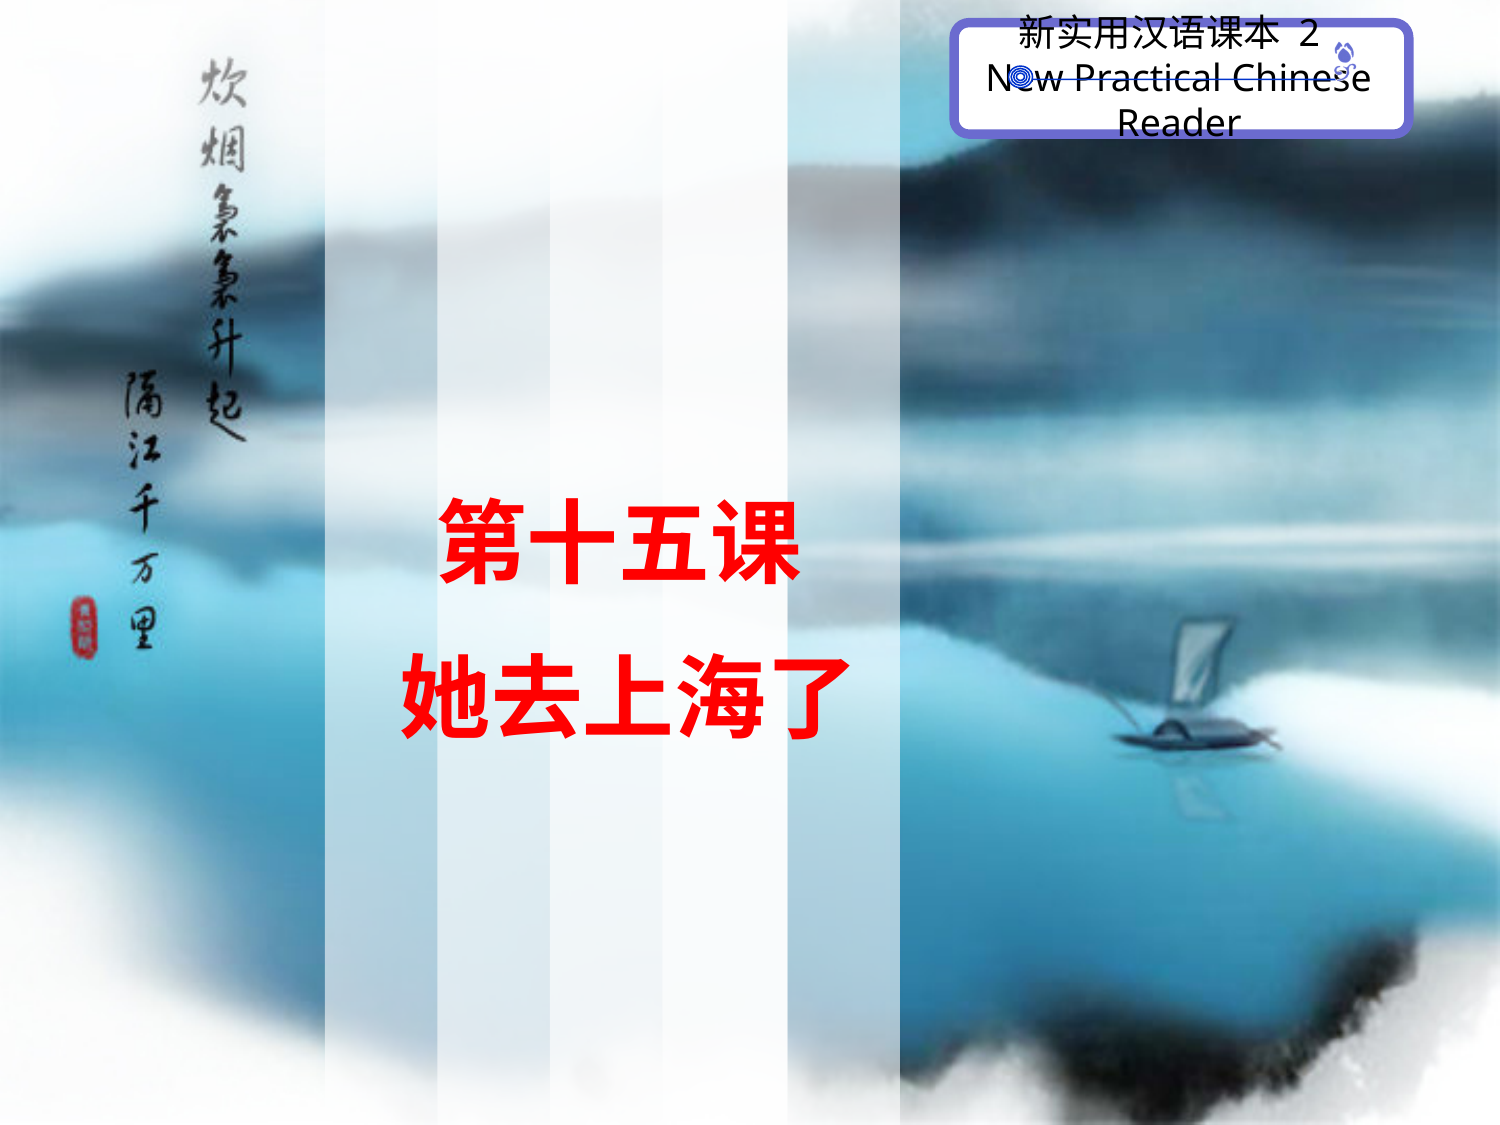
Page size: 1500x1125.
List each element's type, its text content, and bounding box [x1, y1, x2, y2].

picture [900, 0, 1500, 1125]
text_box [954, 117, 1409, 135]
picture [0, 0, 324, 1125]
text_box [1008, 39, 1362, 88]
title 第十五课 她去上海了 [51, 496, 1207, 738]
text_box [954, 22, 1409, 35]
text_box 新实用汉语课本 2 New Practical Chinese Reader [921, 35, 1437, 117]
